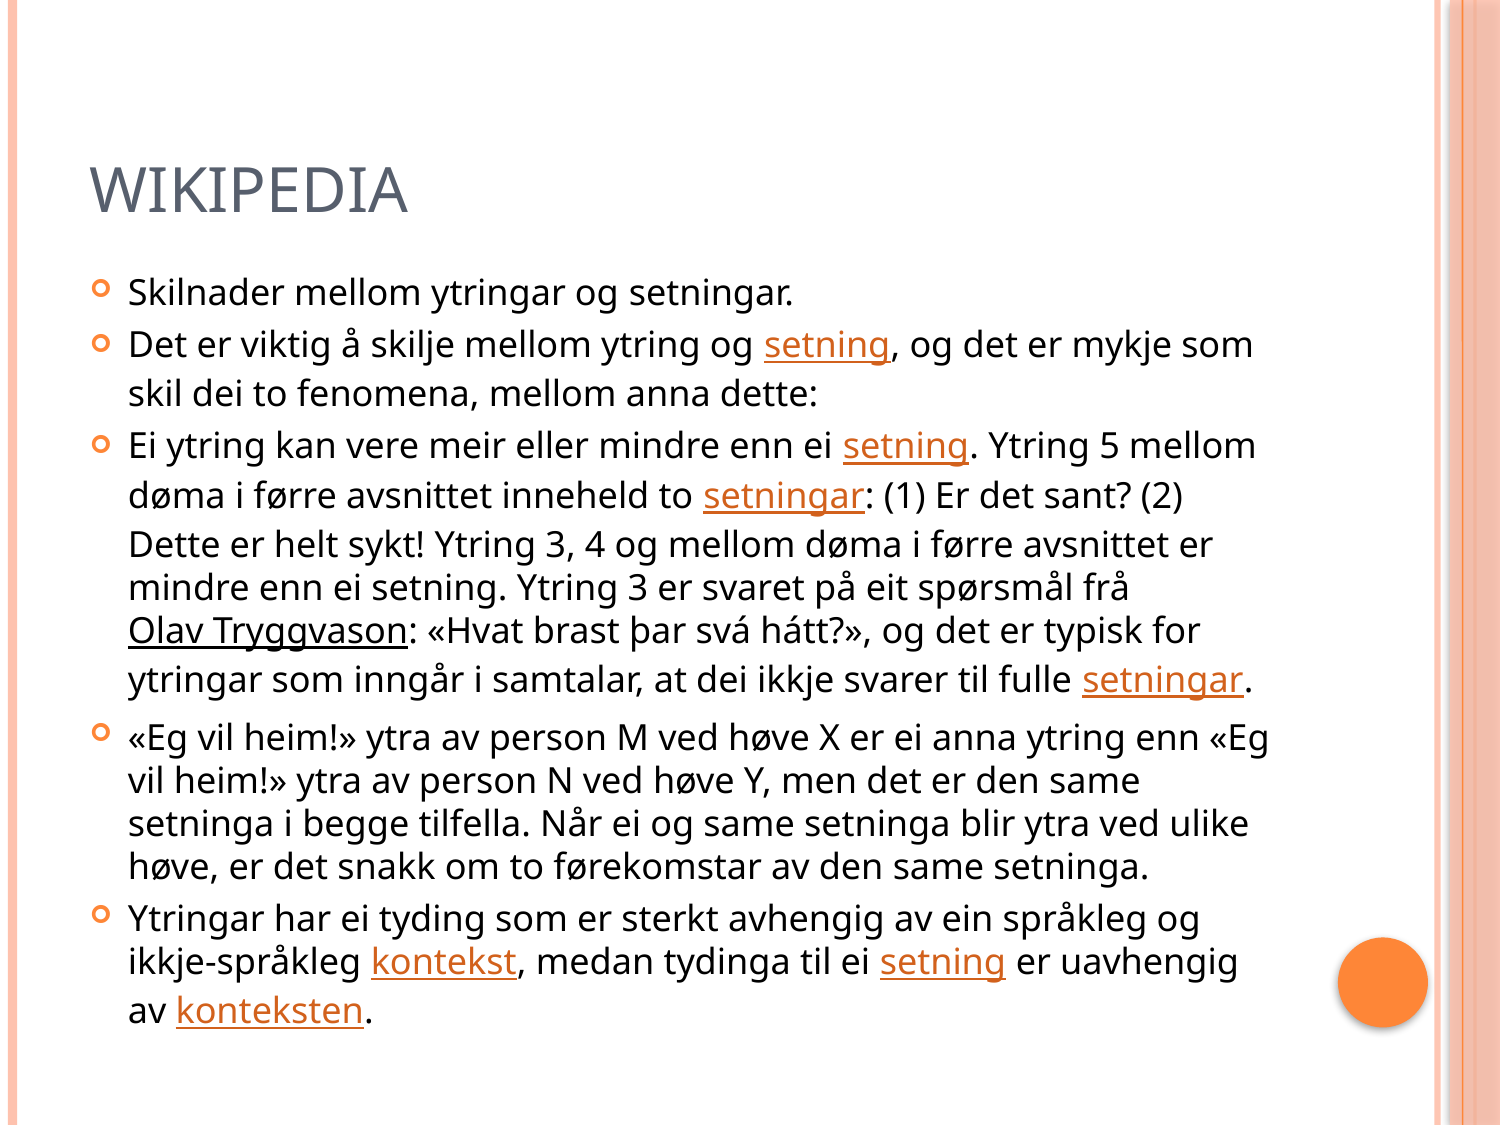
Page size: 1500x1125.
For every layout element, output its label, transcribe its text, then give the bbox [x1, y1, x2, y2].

title wikipedia [75, 45, 1300, 233]
list Skilnader mellom ytringar og setningar. Det er viktig å skilje mellom ytring og setning, og det er mykje som skil dei to fenomena, mellom anna dette: Ei ytring kan vere meir eller mindre enn ei setning. Ytring 5 mellom døma i førre avsnittet inneheld to setningar: (1) Er det sant? (2) Dette er helt sykt! Ytring 3, 4 og mellom døma i førre avsnittet er mindre enn ei setning. Ytring 3 er svaret på eit spørsmål frå Olav Tryggvason: «Hvat brast þar svá hátt?», og det er typisk for ytringar som inngår i samtalar, at dei ikkje svarer til fulle setningar. «Eg vil heim!» ytra av person M ved høve X er ei anna ytring enn «Eg vil heim!» ytra av person N ved høve Y, men det er den same setninga i begge tilfella. Når ei og same setninga blir ytra ved ulike høve, er det snakk om to førekomstar av den same setninga. Ytringar har ei tyding som er sterkt avhengig av ein språkleg og ikkje-språkleg kontekst, medan tydinga til ei setning er uavhengig av konteksten. [75, 262, 1300, 1062]
